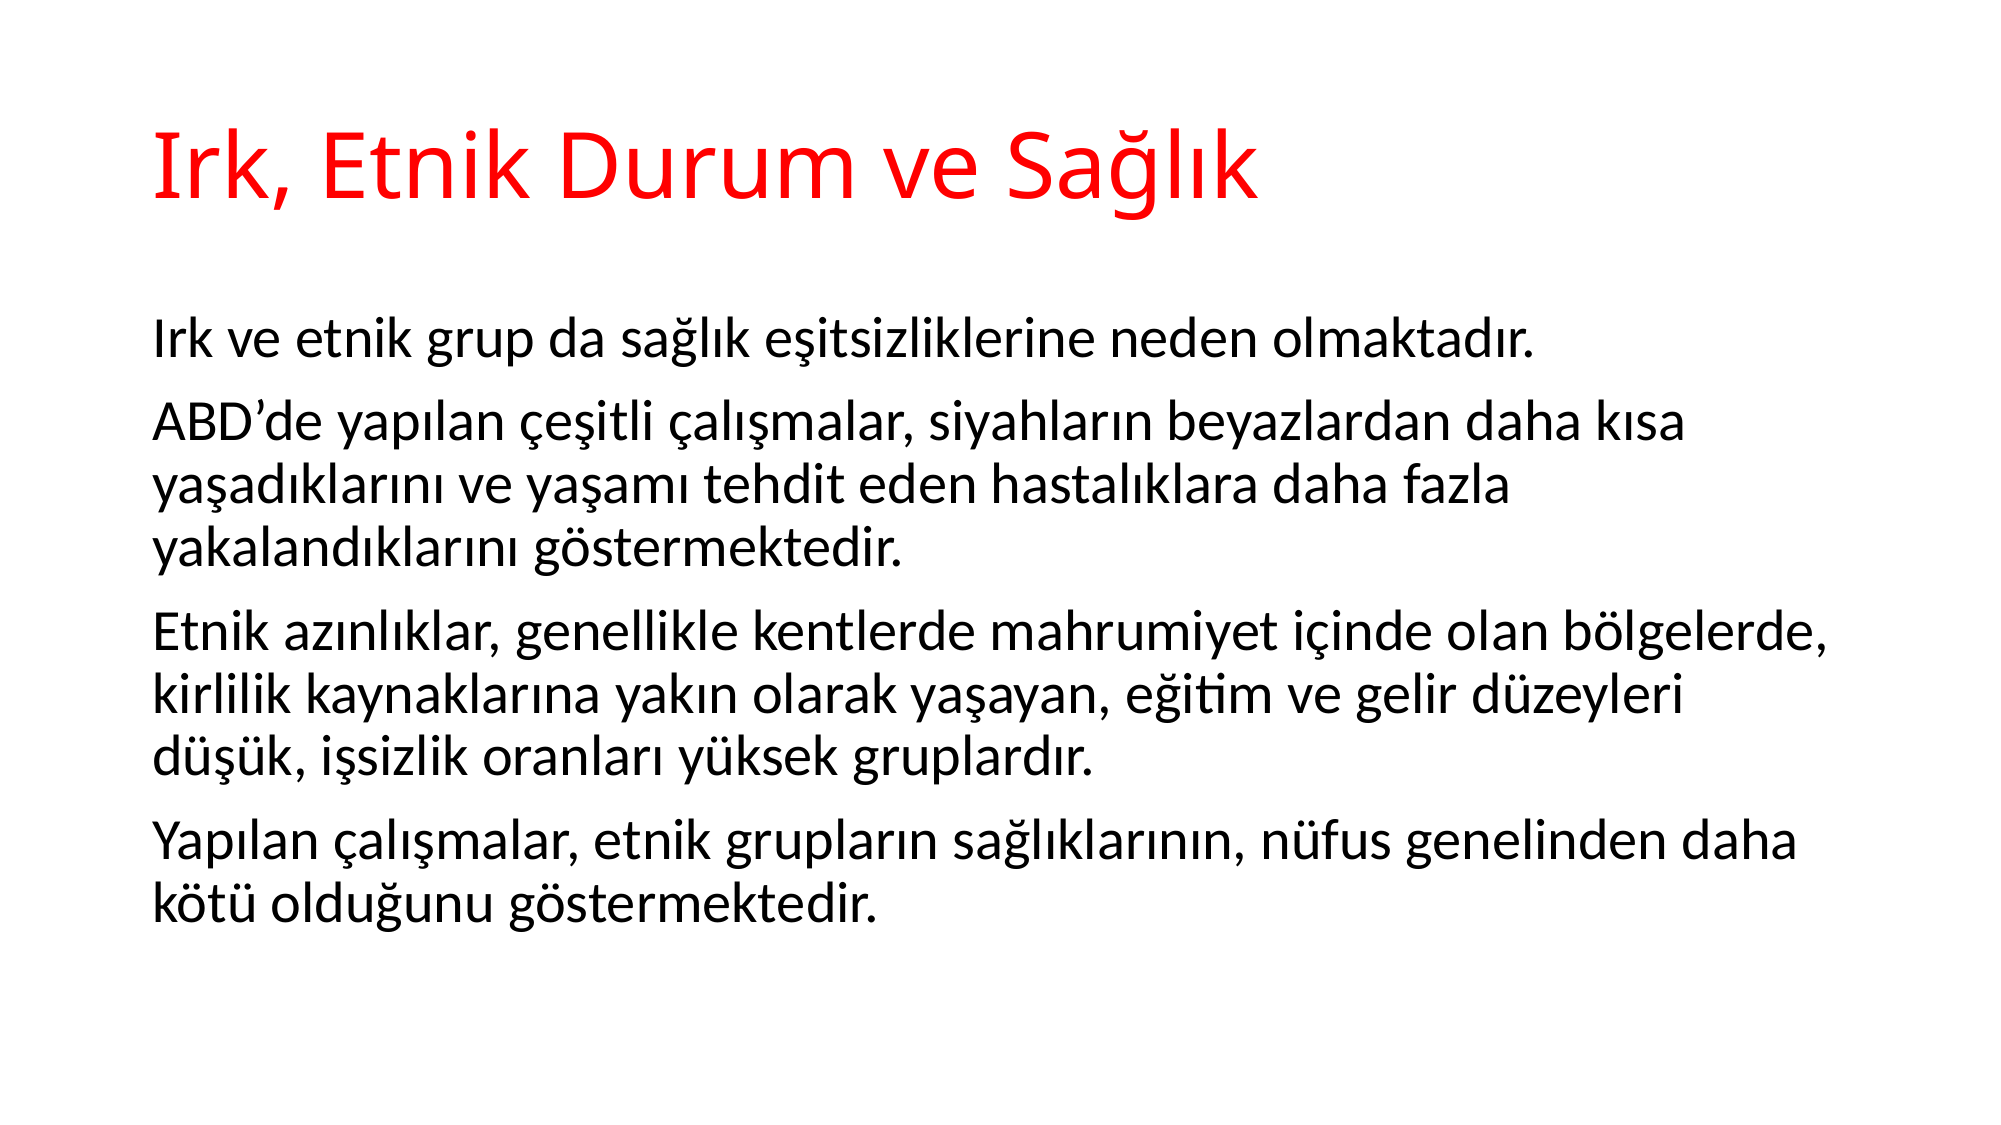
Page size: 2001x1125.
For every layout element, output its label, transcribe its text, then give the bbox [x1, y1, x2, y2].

title Irk, Etnik Durum ve Sağlık [137, 59, 1863, 278]
list Irk ve etnik grup da sağlık eşitsizliklerine neden olmaktadır. ABD’de yapılan çeşitli çalışmalar, siyahların beyazlardan daha kısa yaşadıklarını ve yaşamı tehdit eden hastalıklara daha fazla yakalandıklarını göstermektedir. Etnik azınlıklar, genellikle kentlerde mahrumiyet içinde olan bölgelerde, kirlilik kaynaklarına yakın olarak yaşayan, eğitim ve gelir düzeyleri düşük, işsizlik oranları yüksek gruplardır. Yapılan çalışmalar, etnik grupların sağlıklarının, nüfus genelinden daha kötü olduğunu göstermektedir. [137, 299, 1863, 1014]
